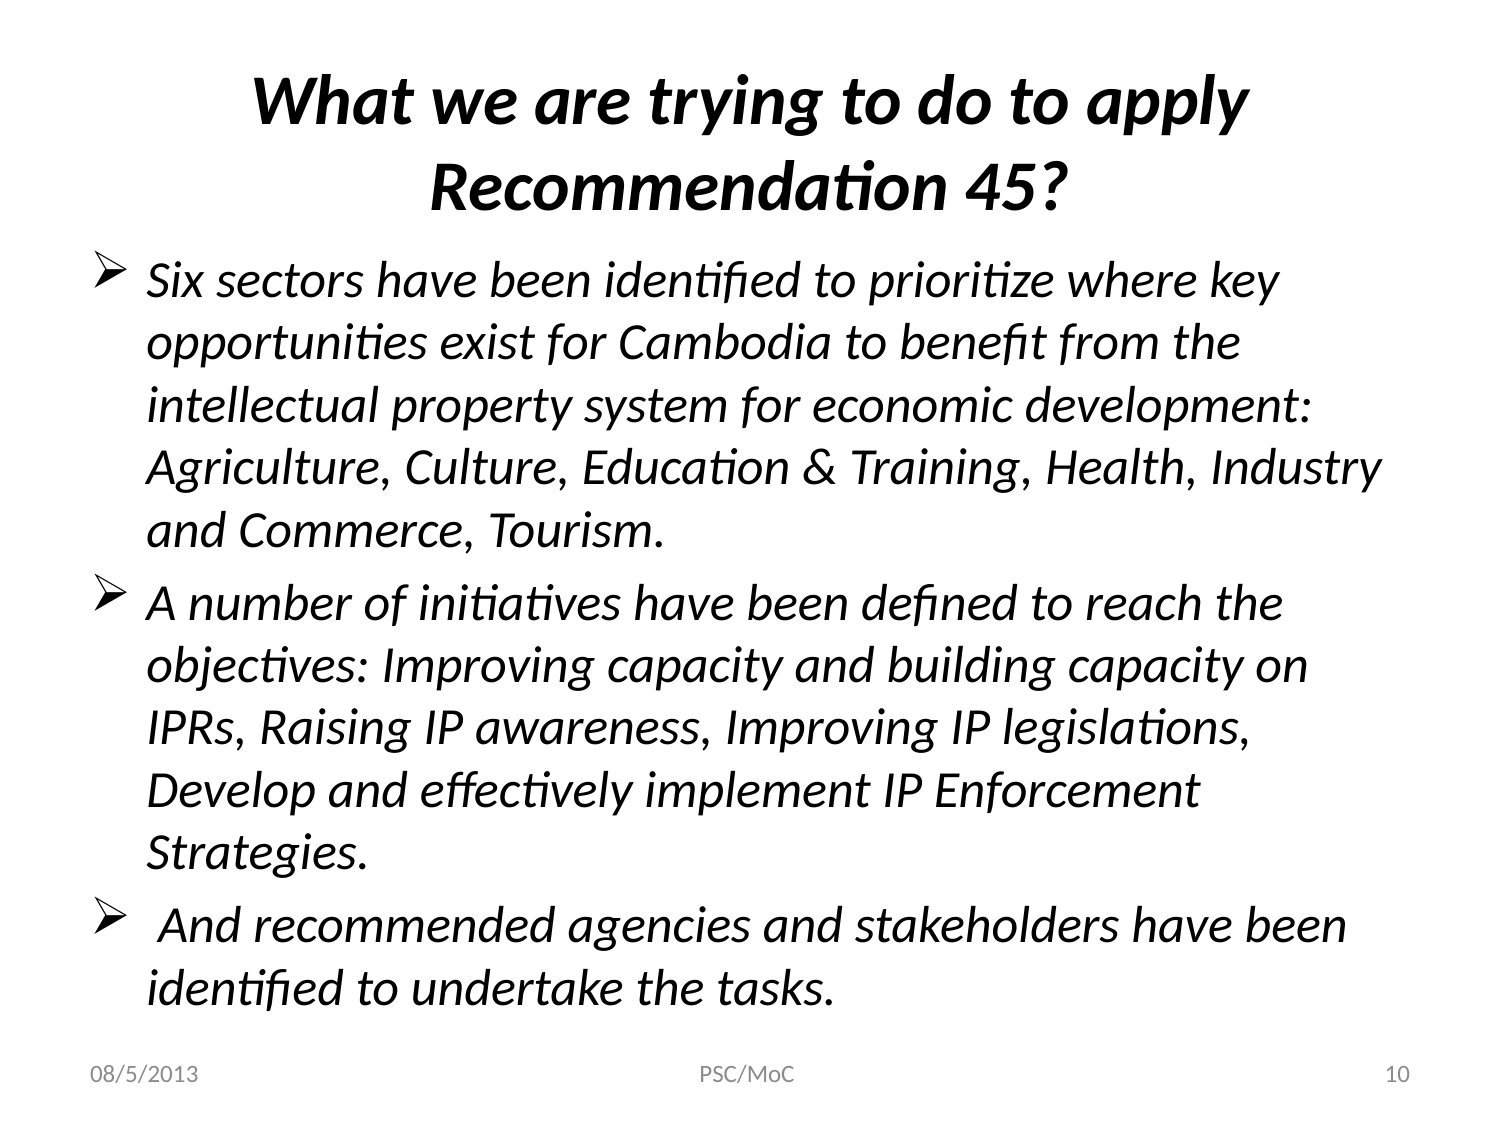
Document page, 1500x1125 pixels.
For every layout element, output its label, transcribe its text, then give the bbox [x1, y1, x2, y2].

list Six sectors have been identified to prioritize where key opportunities exist for Cambodia to benefit from the intellectual property system for economic development: Agriculture, Culture, Education & Training, Health, Industry and Commerce, Tourism. A number of initiatives have been defined to reach the objectives: Improving capacity and building capacity on IPRs, Raising IP awareness, Improving IP legislations, Develop and effectively implement IP Enforcement Strategies. And recommended agencies and stakeholders have been identified to undertake the tasks. [75, 237, 1425, 1088]
title What we are trying to do to apply Recommendation 45? [75, 45, 1425, 233]
footer PSC/MoC [512, 1042, 988, 1103]
slide_number 10 [1074, 1042, 1425, 1103]
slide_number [75, 1042, 425, 1103]
